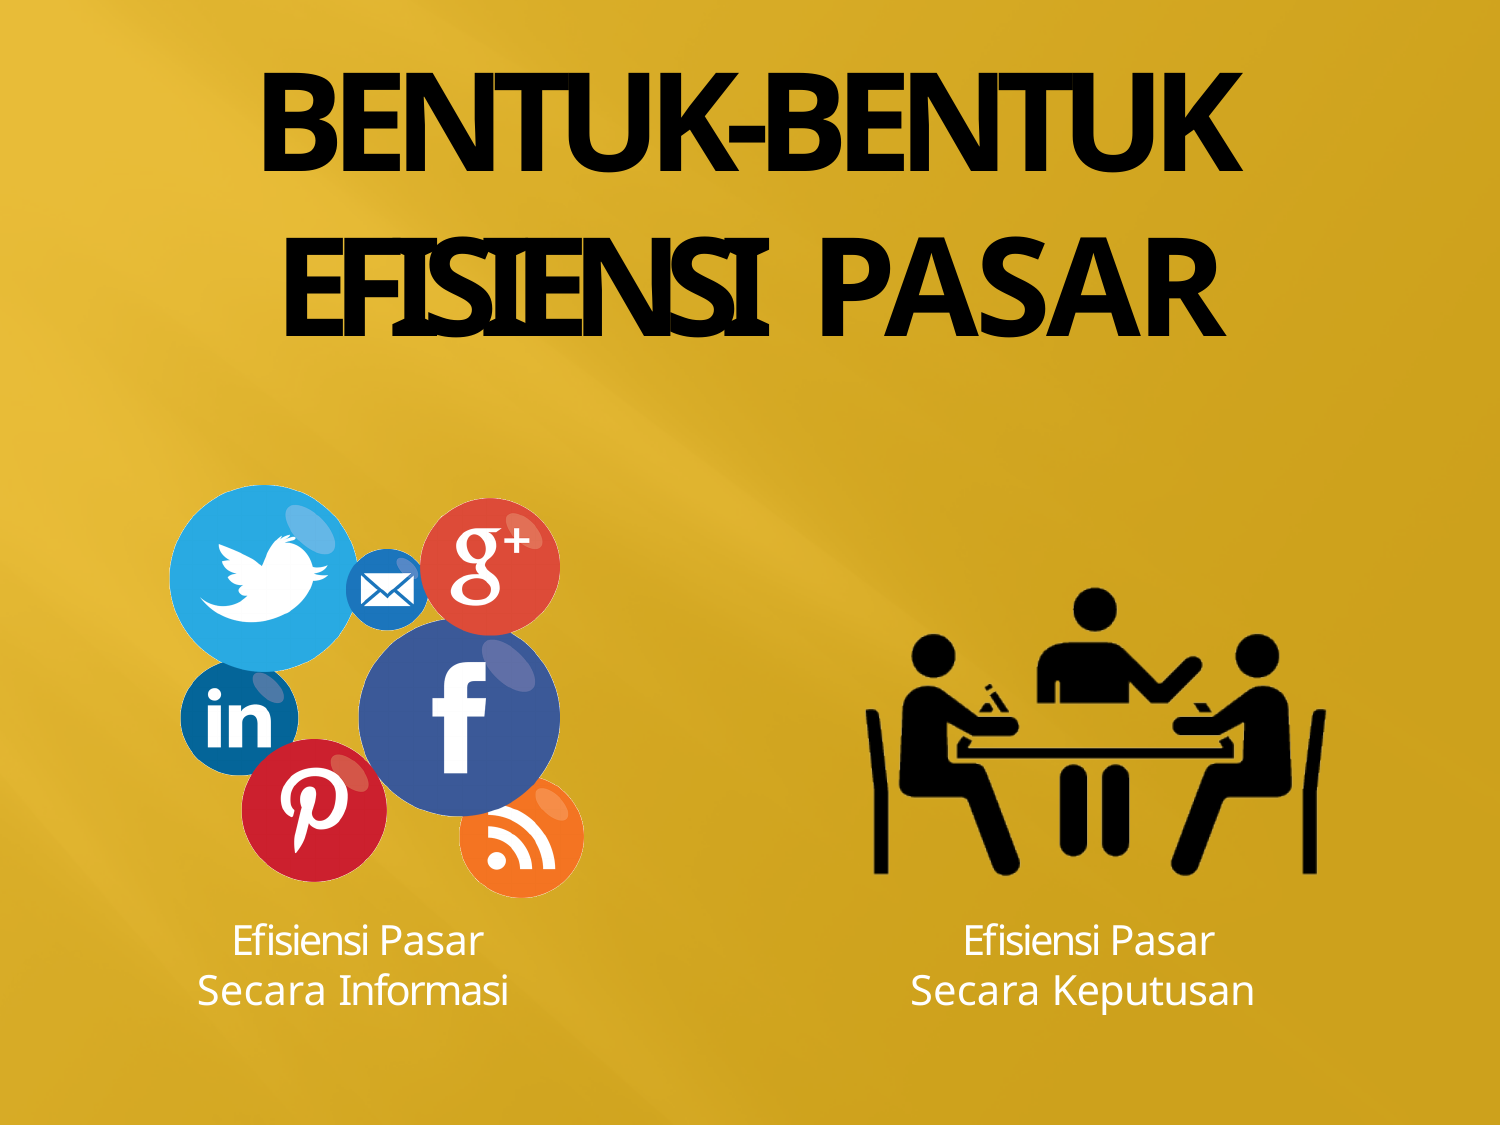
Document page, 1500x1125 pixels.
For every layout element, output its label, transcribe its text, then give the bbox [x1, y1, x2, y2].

text_box Efisiensi Pasar Secara Keputusan [908, 966, 1284, 1015]
text_box [861, 496, 1330, 966]
text_box [0, 0, 1500, 1125]
text_box [144, 467, 585, 908]
text_box Efisiensi Pasar Secara Informasi [194, 911, 535, 1015]
title BENTUK-BENTUK EFISIENSI PASAR [237, 31, 1263, 364]
